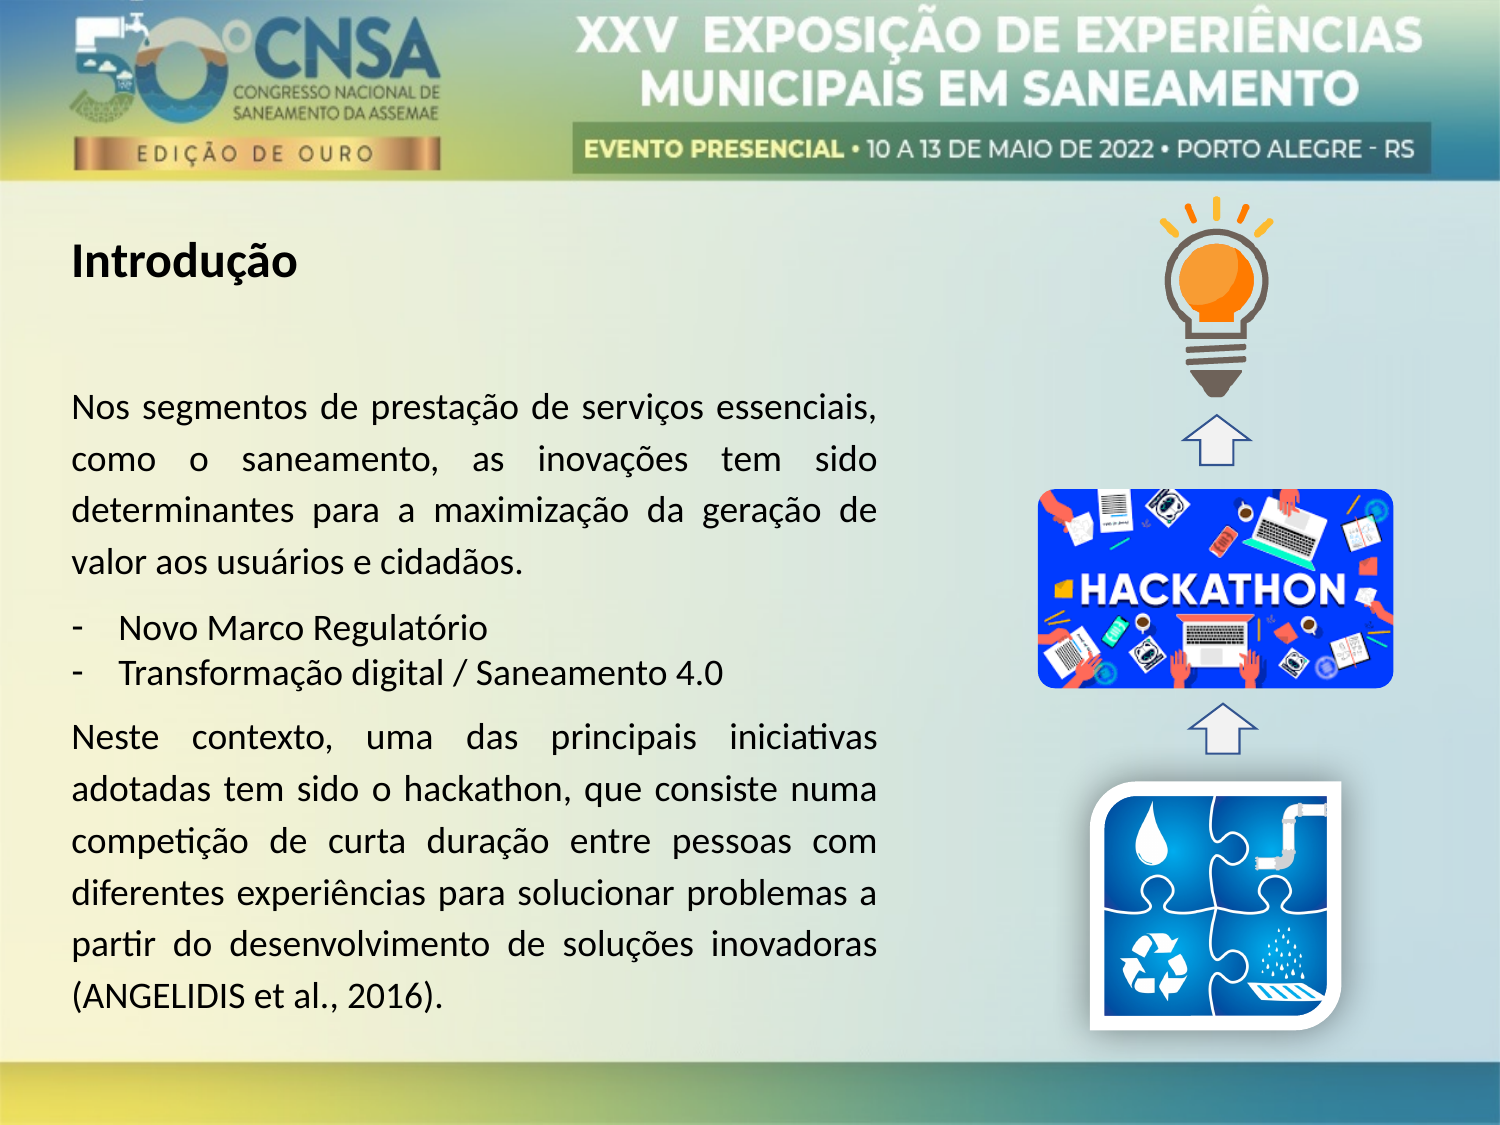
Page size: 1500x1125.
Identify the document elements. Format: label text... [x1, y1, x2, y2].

subtitle Introdução Nos segmentos de prestação de serviços essenciais, como o saneamento, as inovações tem sido determinantes para a maximização da geração de valor aos usuários e cidadãos. Novo Marco Regulatório Transformação digital / Saneamento 4.0 Neste contexto, uma das principais iniciativas adotadas tem sido o hackathon, que consiste numa competição de curta duração entre pessoas com diferentes experiências para solucionar problemas a partir do desenvolvimento de soluções inovadoras (ANGELIDIS et al., 2016). [56, 226, 894, 1006]
text_box [1180, 413, 1254, 467]
picture [1037, 489, 1394, 689]
picture [1097, 788, 1335, 1024]
text_box [1186, 702, 1260, 755]
picture [1103, 184, 1330, 411]
